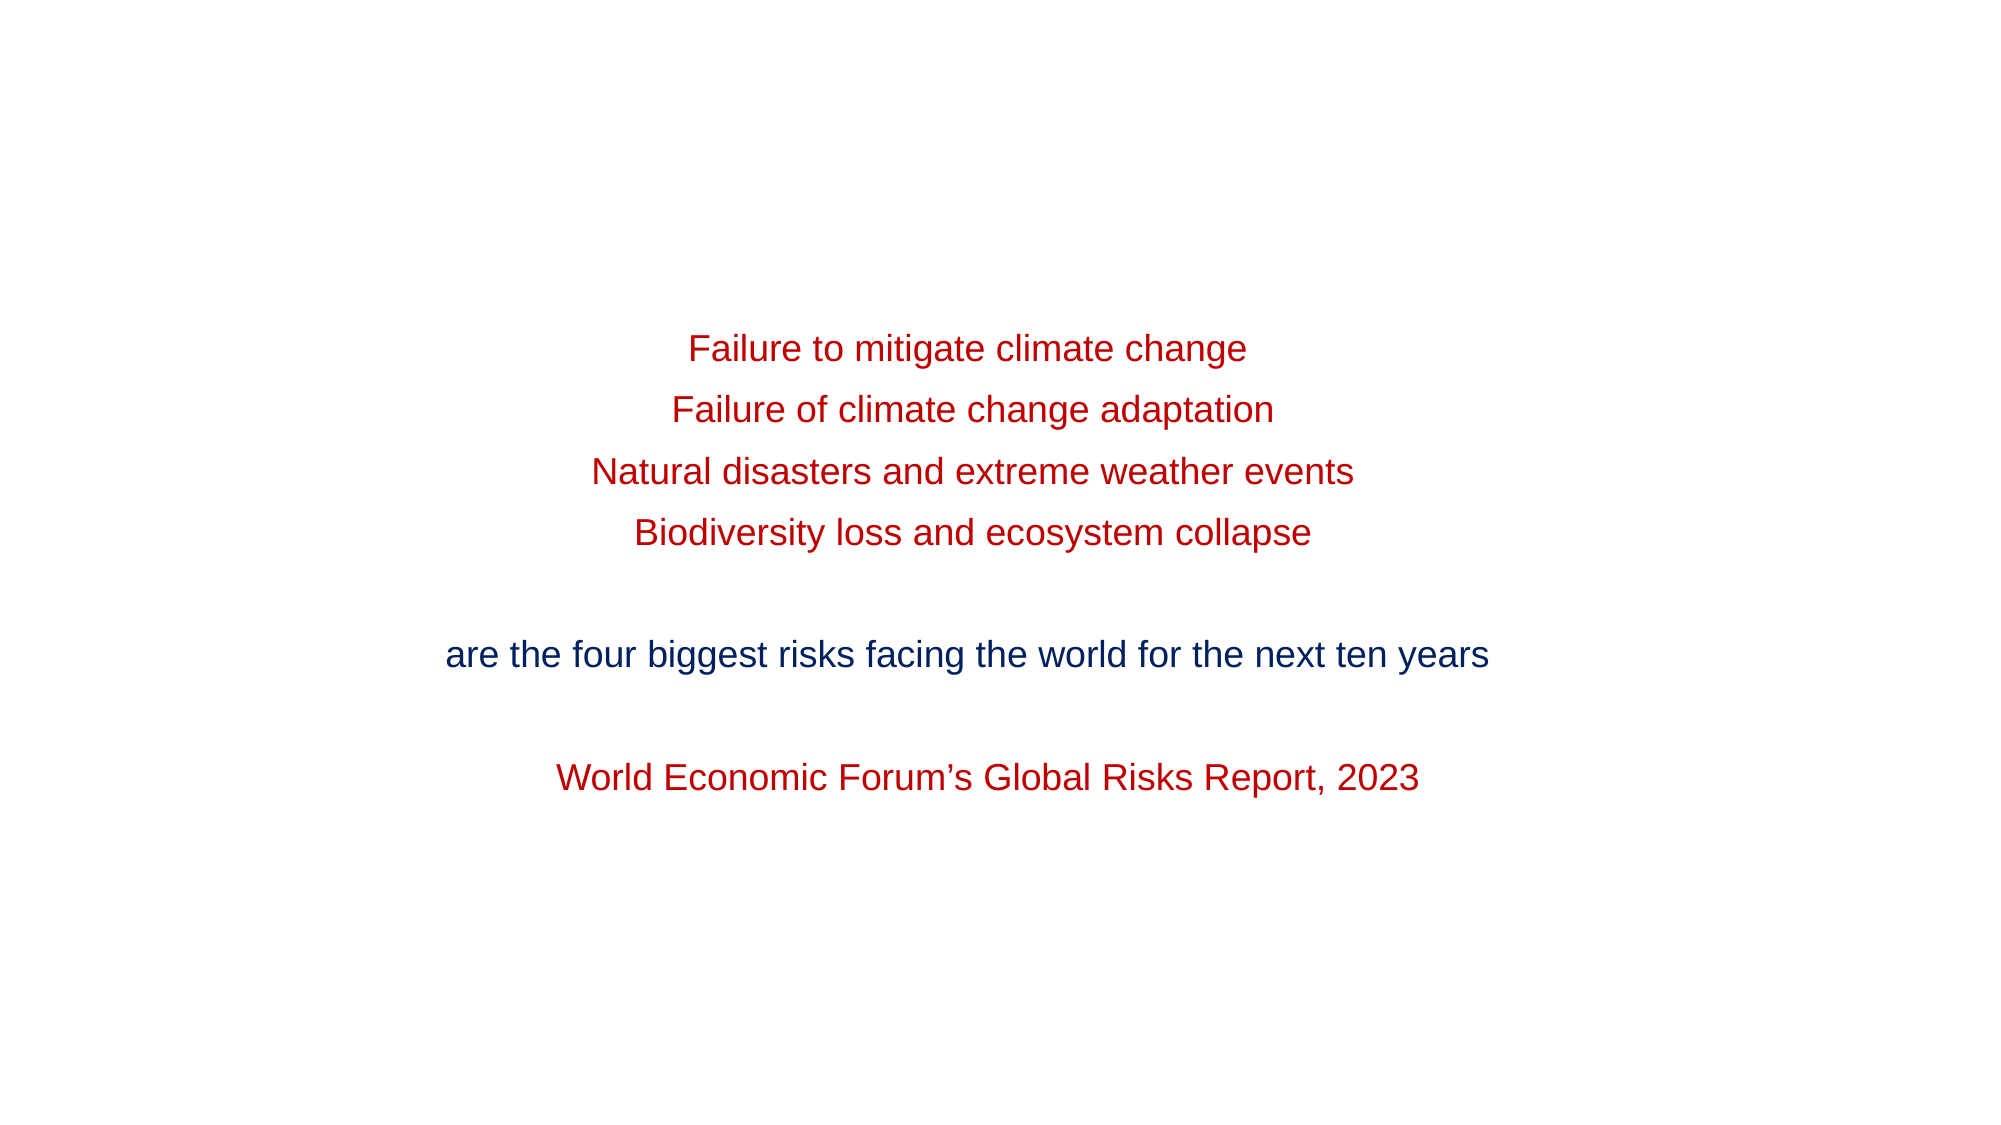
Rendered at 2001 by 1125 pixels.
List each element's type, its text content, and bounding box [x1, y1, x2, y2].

list Failure to mitigate climate change Failure of climate change adaptation Natural disasters and extreme weather events Biodiversity loss and ecosystem collapse are the four biggest risks facing the world for the next ten years World Economic Forum’s Global Risks Report, 2023 [110, 321, 1836, 1036]
